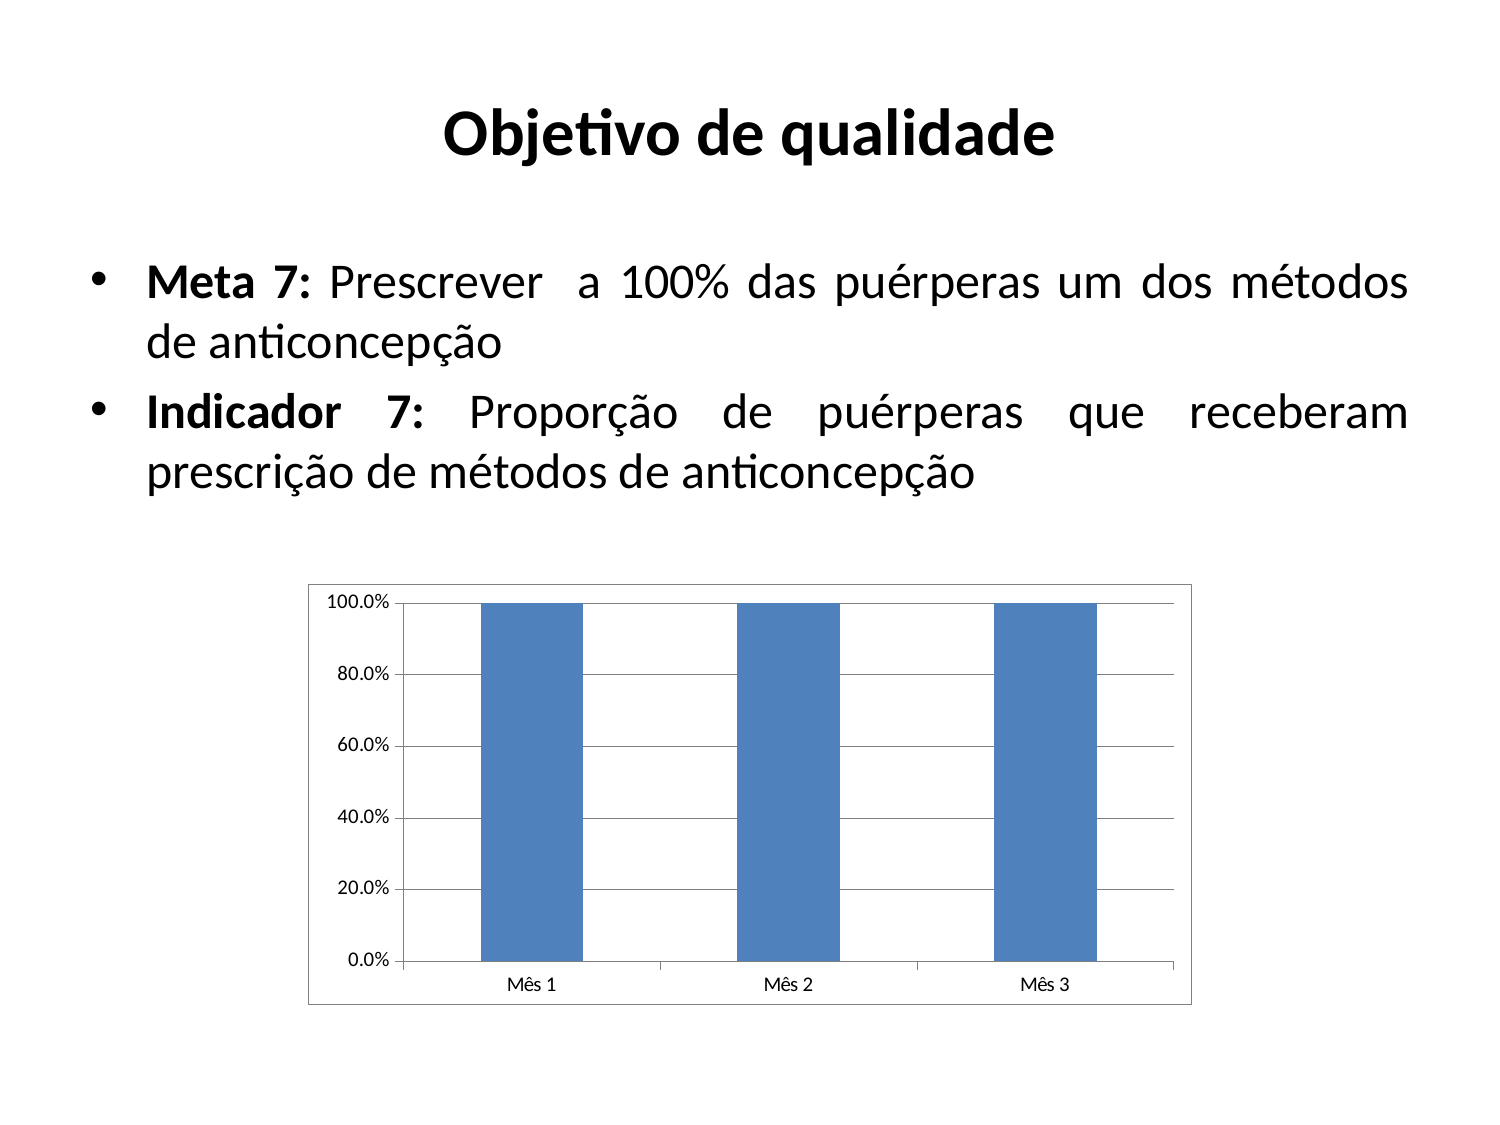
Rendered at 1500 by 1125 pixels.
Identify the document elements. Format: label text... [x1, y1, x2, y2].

chart [308, 583, 1192, 1006]
list Objetivo de qualidade Meta 7: Prescrever a 100% das puérperas um dos métodos de anticoncepção Indicador 7: Proporção de puérperas que receberam prescrição de métodos de anticoncepção [75, 80, 1425, 1005]
